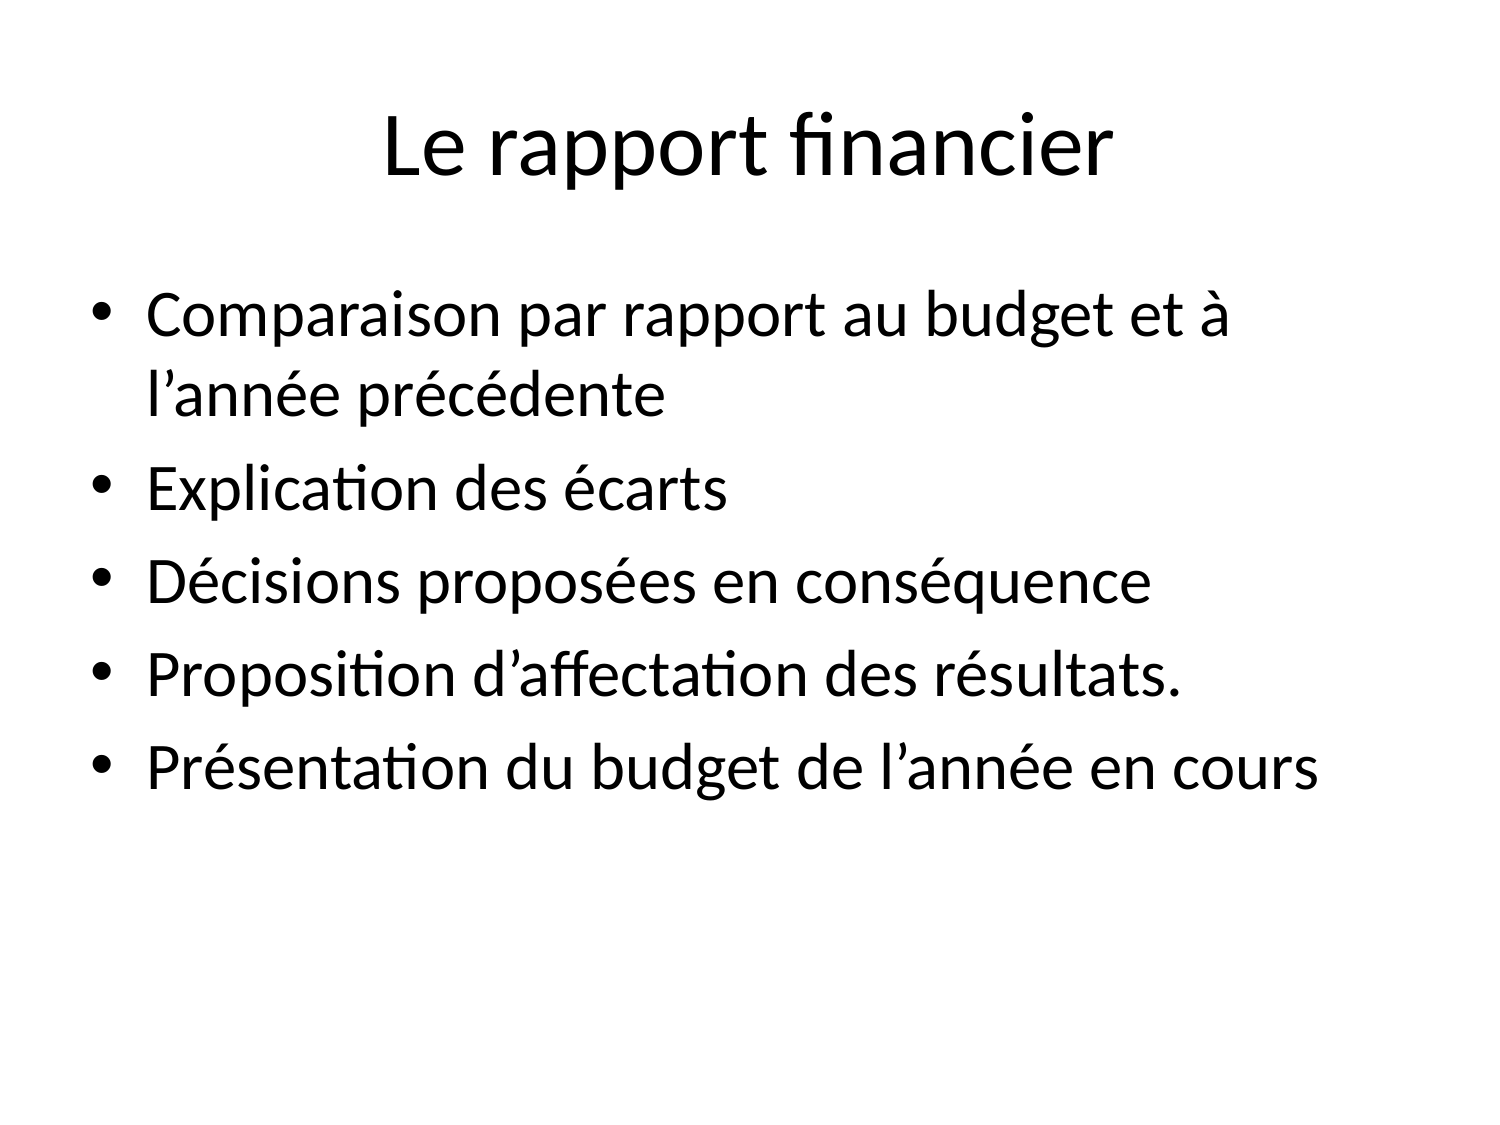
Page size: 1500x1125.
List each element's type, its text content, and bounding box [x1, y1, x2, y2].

list Comparaison par rapport au budget et à l’année précédente Explication des écarts Décisions proposées en conséquence Proposition d’affectation des résultats. Présentation du budget de l’année en cours [75, 262, 1425, 1005]
title Le rapport financier [75, 45, 1425, 233]
